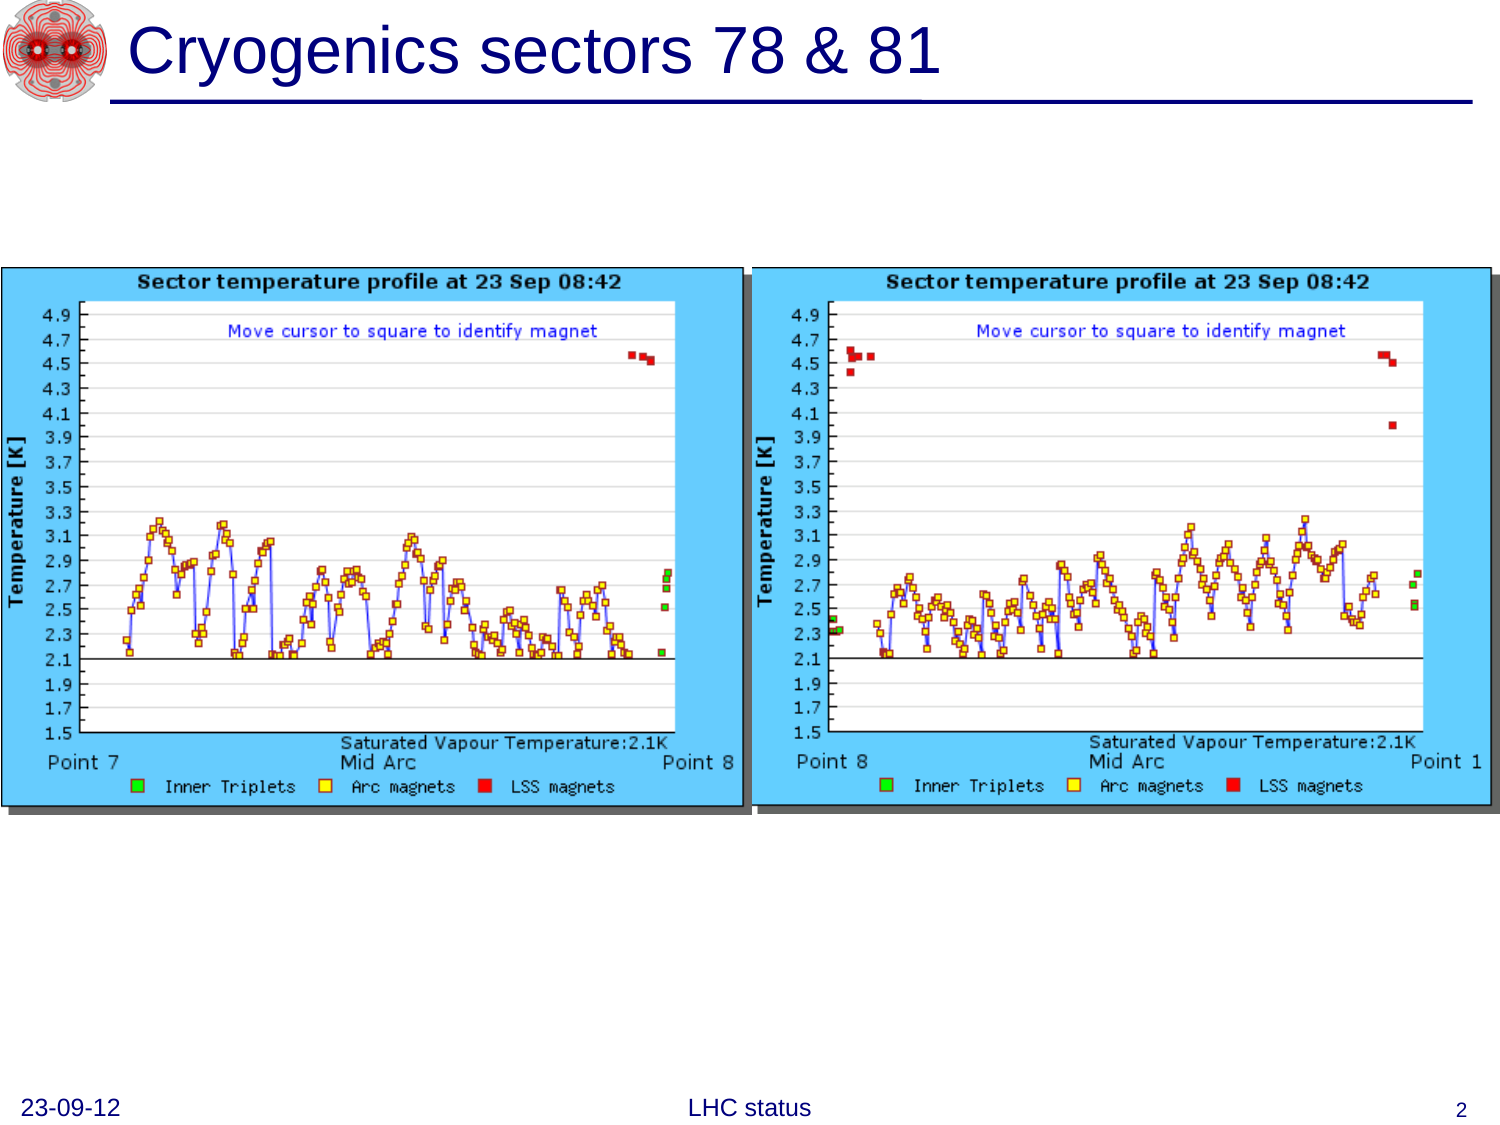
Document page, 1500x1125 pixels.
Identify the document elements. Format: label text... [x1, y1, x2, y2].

picture [1, 266, 1500, 815]
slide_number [5, 1085, 356, 1125]
title Cryogenics sectors 78 & 81 [111, 3, 1463, 91]
footer LHC status [512, 1087, 988, 1125]
slide_number 2 [1131, 1087, 1483, 1125]
picture [0, 0, 108, 103]
